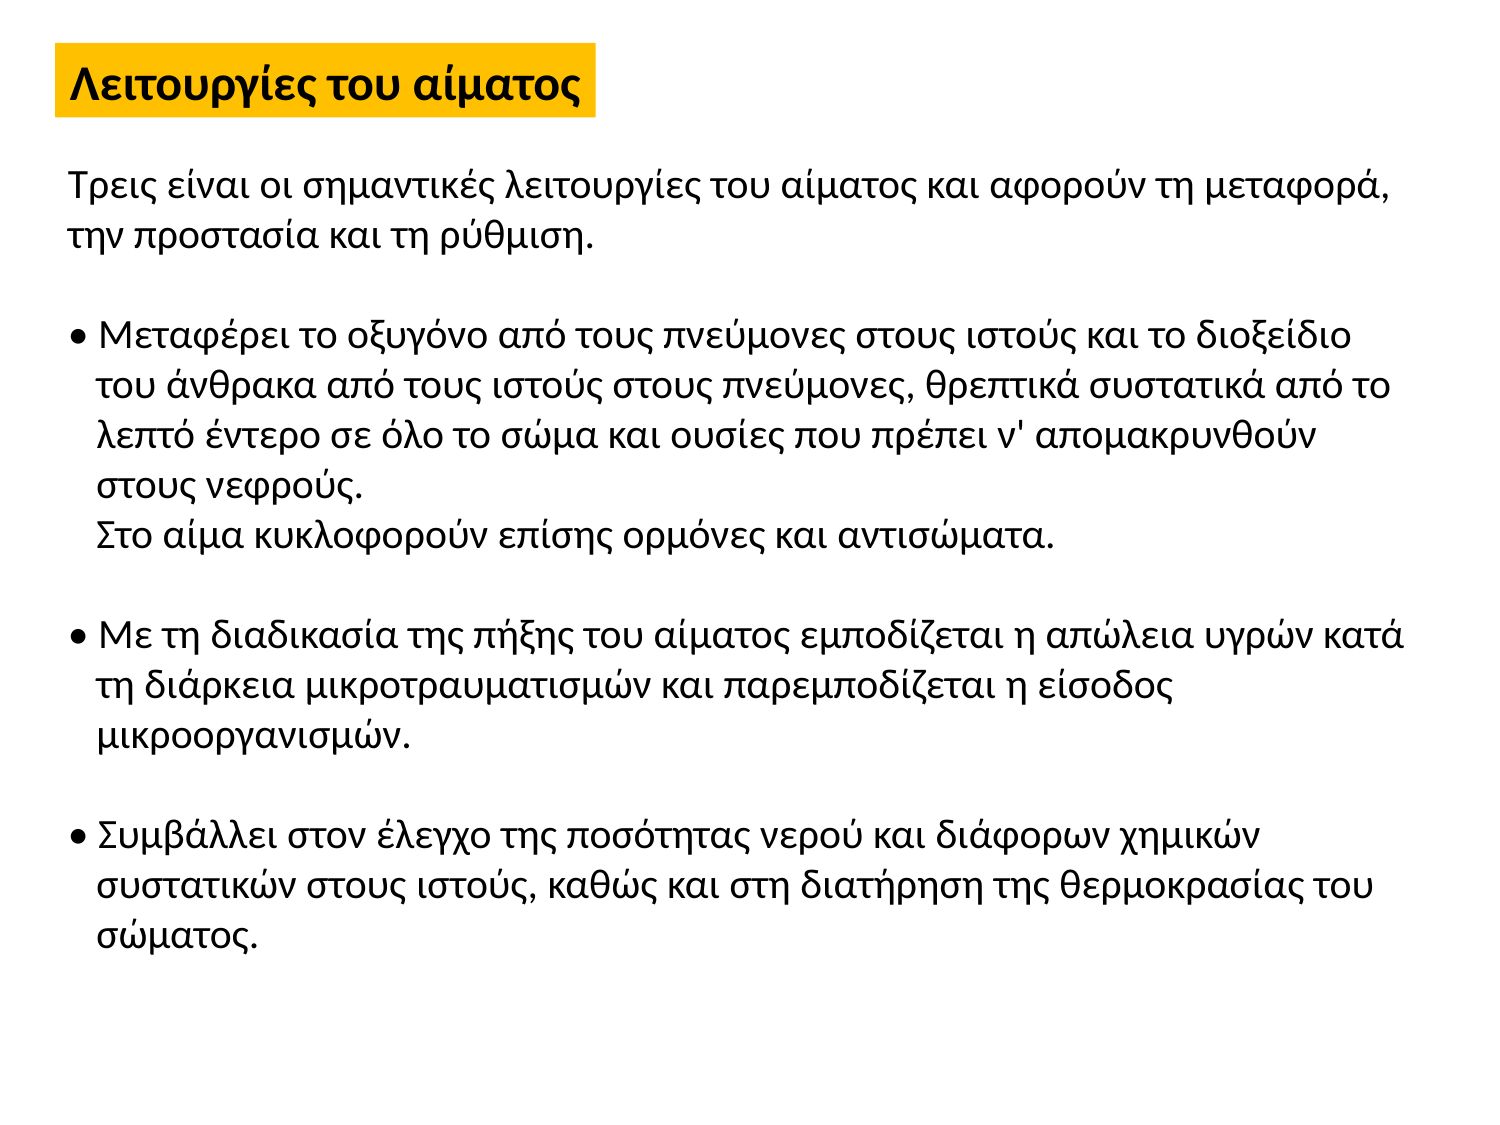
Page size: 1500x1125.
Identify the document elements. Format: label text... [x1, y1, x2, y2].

text_box Τρεις είναι οι σημαντικές λειτουργίες του αίματος και αφορούν τη μεταφορά, την προστασία και τη ρύθμιση. • Μεταφέρει το οξυγόνο από τους πνεύμονες στους ιστούς και το διοξείδιο του άνθρακα από τους ιστούς στους πνεύμονες, θρεπτικά συστατικά από το λεπτό έντερο σε όλο το σώμα και ουσίες που πρέπει ν' απομακρυνθούν στους νεφρούς. Στο αίμα κυκλοφορούν επίσης ορμόνες και αντισώματα. • Με τη διαδικασία της πήξης του αίματος εμποδίζεται η απώλεια υγρών κατά τη διάρκεια μικροτραυματισμών και παρεμποδίζεται η είσοδος μικροοργανισμών. • Συμβάλλει στον έλεγχο της ποσότητας νερού και διάφορων χημικών συστατικών στους ιστούς, καθώς και στη διατήρηση της θερμοκρασίας του σώματος. [53, 148, 1424, 965]
text_box Λειτουργίες του αίματος [55, 42, 596, 118]
